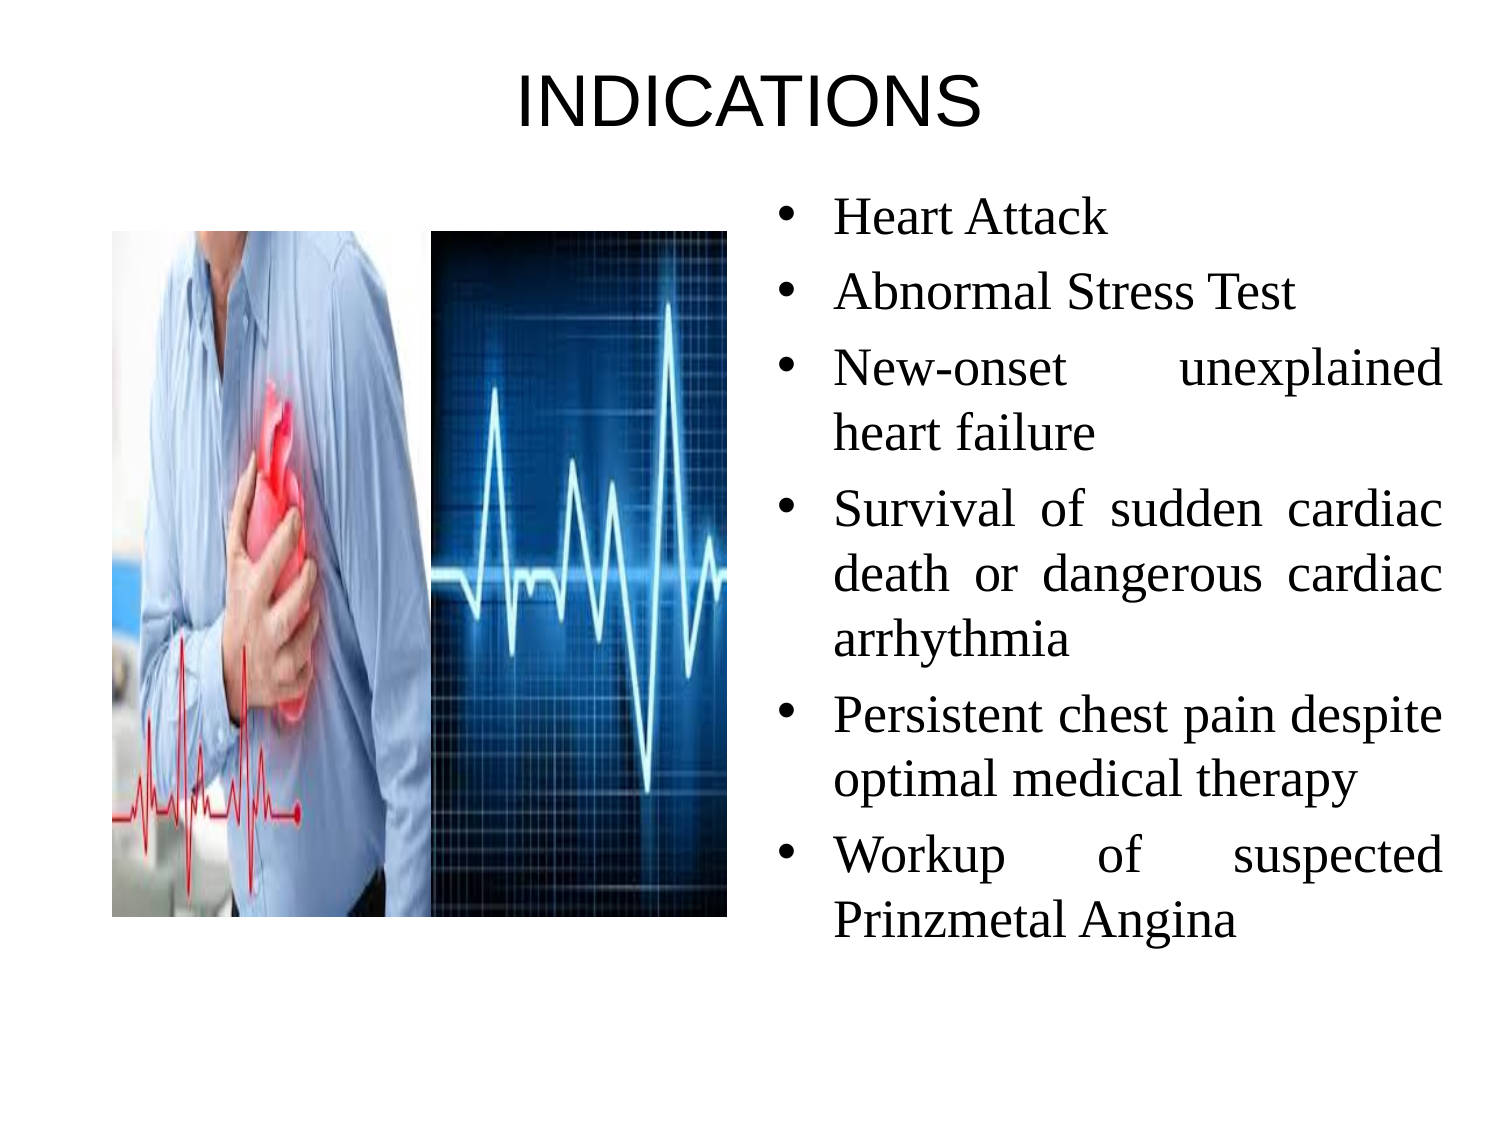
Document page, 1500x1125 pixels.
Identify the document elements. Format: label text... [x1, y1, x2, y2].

title INDICATIONS [75, 45, 1425, 149]
list Heart Attack Abnormal Stress Test New-onset unexplained heart failure Survival of sudden cardiac death or dangerous cardiac arrhythmia Persistent chest pain despite optimal medical therapy Workup of suspected Prinzmetal Angina [762, 172, 1459, 1005]
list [111, 231, 429, 918]
picture [430, 231, 727, 918]
